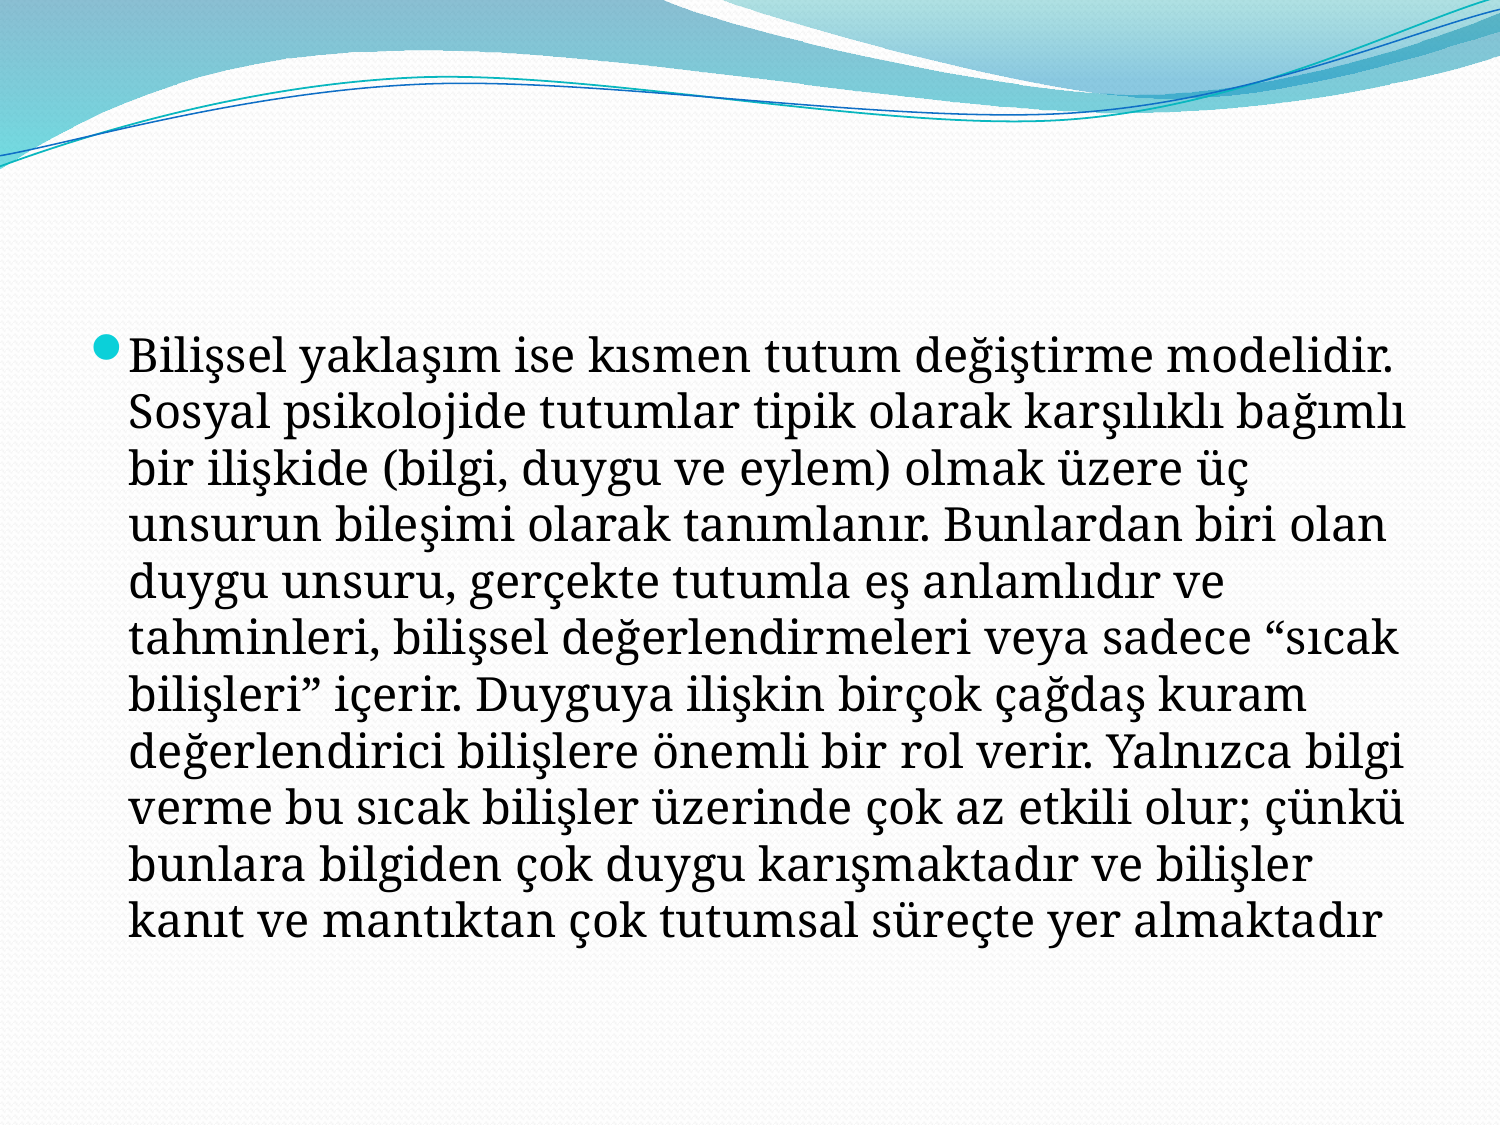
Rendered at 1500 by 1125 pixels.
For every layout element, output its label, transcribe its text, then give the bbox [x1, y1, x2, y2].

list Bilişsel yaklaşım ise kısmen tutum değiştirme modelidir. Sosyal psikolojide tutumlar tipik olarak karşılıklı bağımlı bir ilişkide (bilgi, duygu ve eylem) olmak üzere üç unsurun bileşimi olarak tanımlanır. Bunlardan biri olan duygu unsuru, gerçekte tutumla eş anlamlıdır ve tahminleri, bilişsel değerlendirmeleri veya sadece “sıcak bilişleri” içerir. Duyguya ilişkin birçok çağdaş kuram değerlendirici bilişlere önemli bir rol verir. Yalnızca bilgi verme bu sıcak bilişler üzerinde çok az etkili olur; çünkü bunlara bilgiden çok duygu karışmaktadır ve bilişler kanıt ve mantıktan çok tutumsal süreçte yer almaktadır [75, 317, 1425, 1038]
